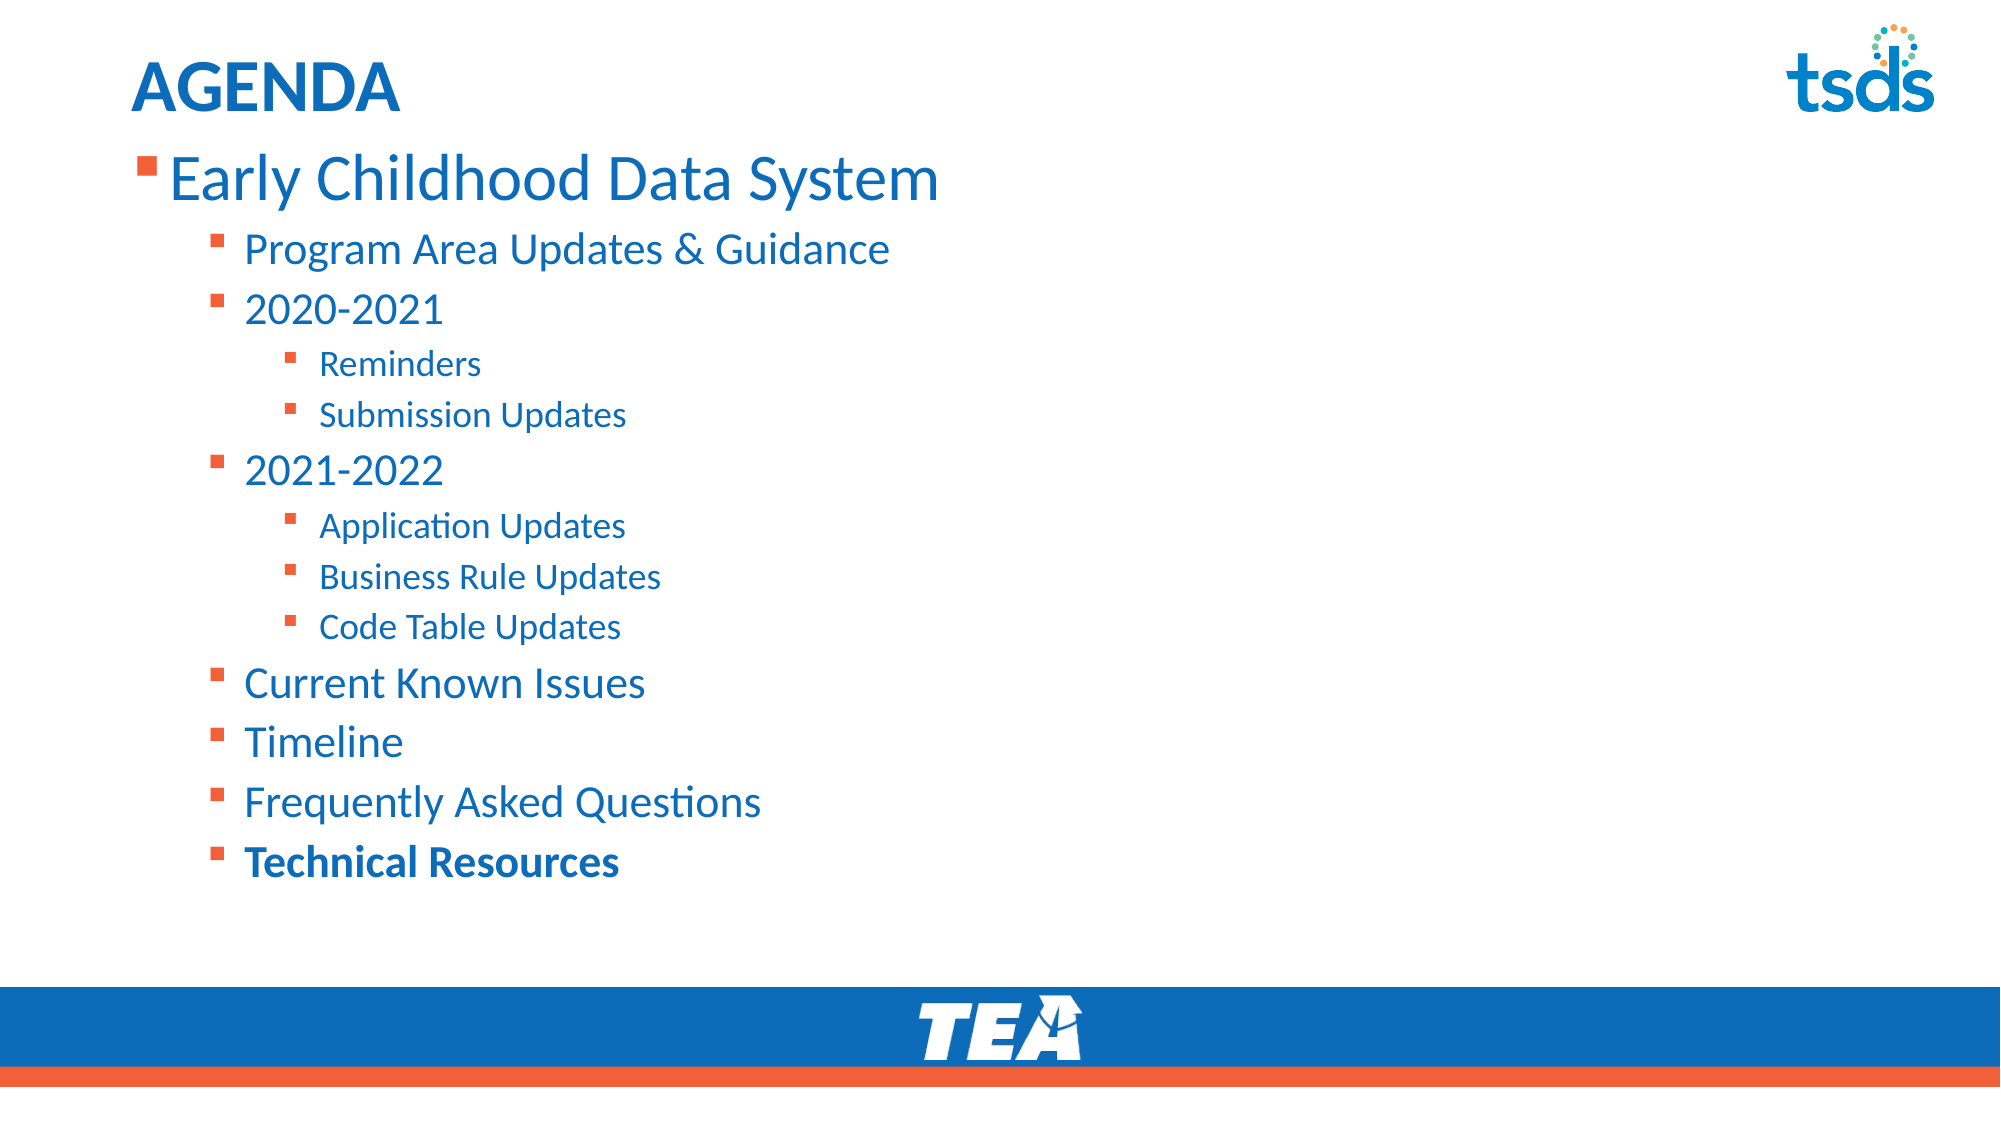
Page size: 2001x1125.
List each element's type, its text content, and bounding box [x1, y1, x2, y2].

list Early Childhood Data System Program Area Updates & Guidance 2020-2021 Reminders Submission Updates 2021-2022 Application Updates Business Rule Updates Code Table Updates Current Known Issues Timeline Frequently Asked Questions Technical Resources [116, 135, 1860, 940]
title AGENDA [116, 25, 1942, 149]
picture [918, 994, 1082, 1060]
